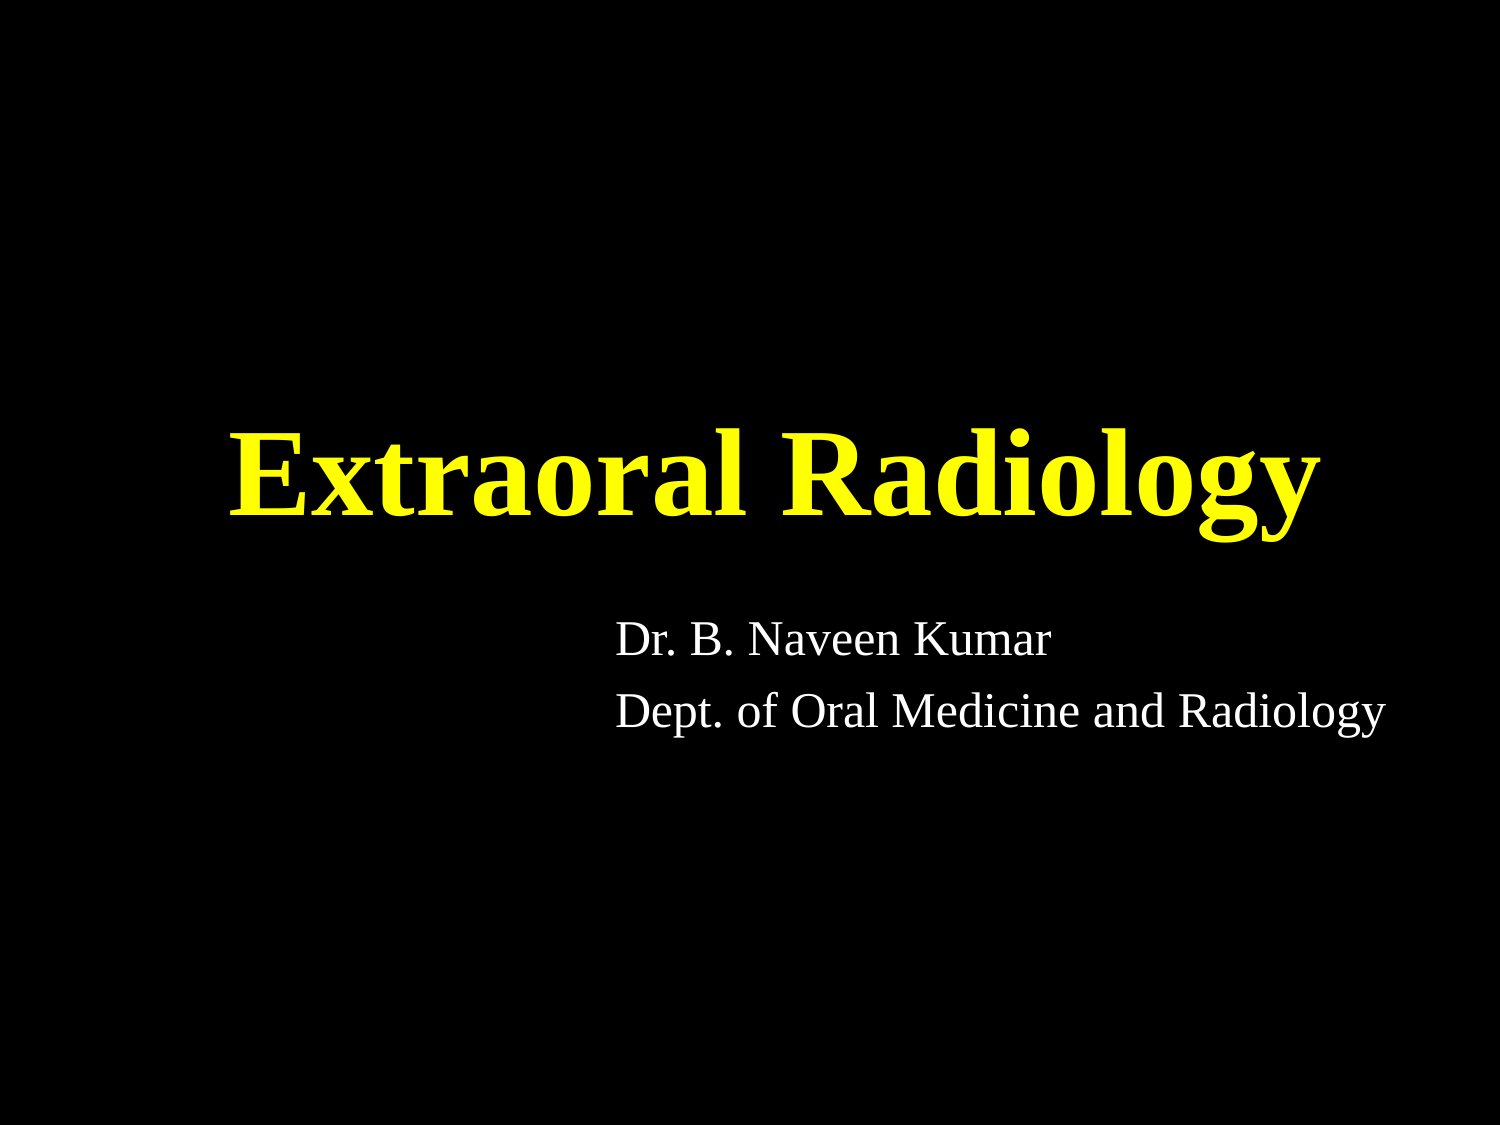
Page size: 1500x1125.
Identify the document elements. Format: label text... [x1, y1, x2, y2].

text_box Dr. B. Naveen Kumar Dept. of Oral Medicine and Radiology [612, 637, 1389, 738]
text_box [150, 355, 1407, 630]
